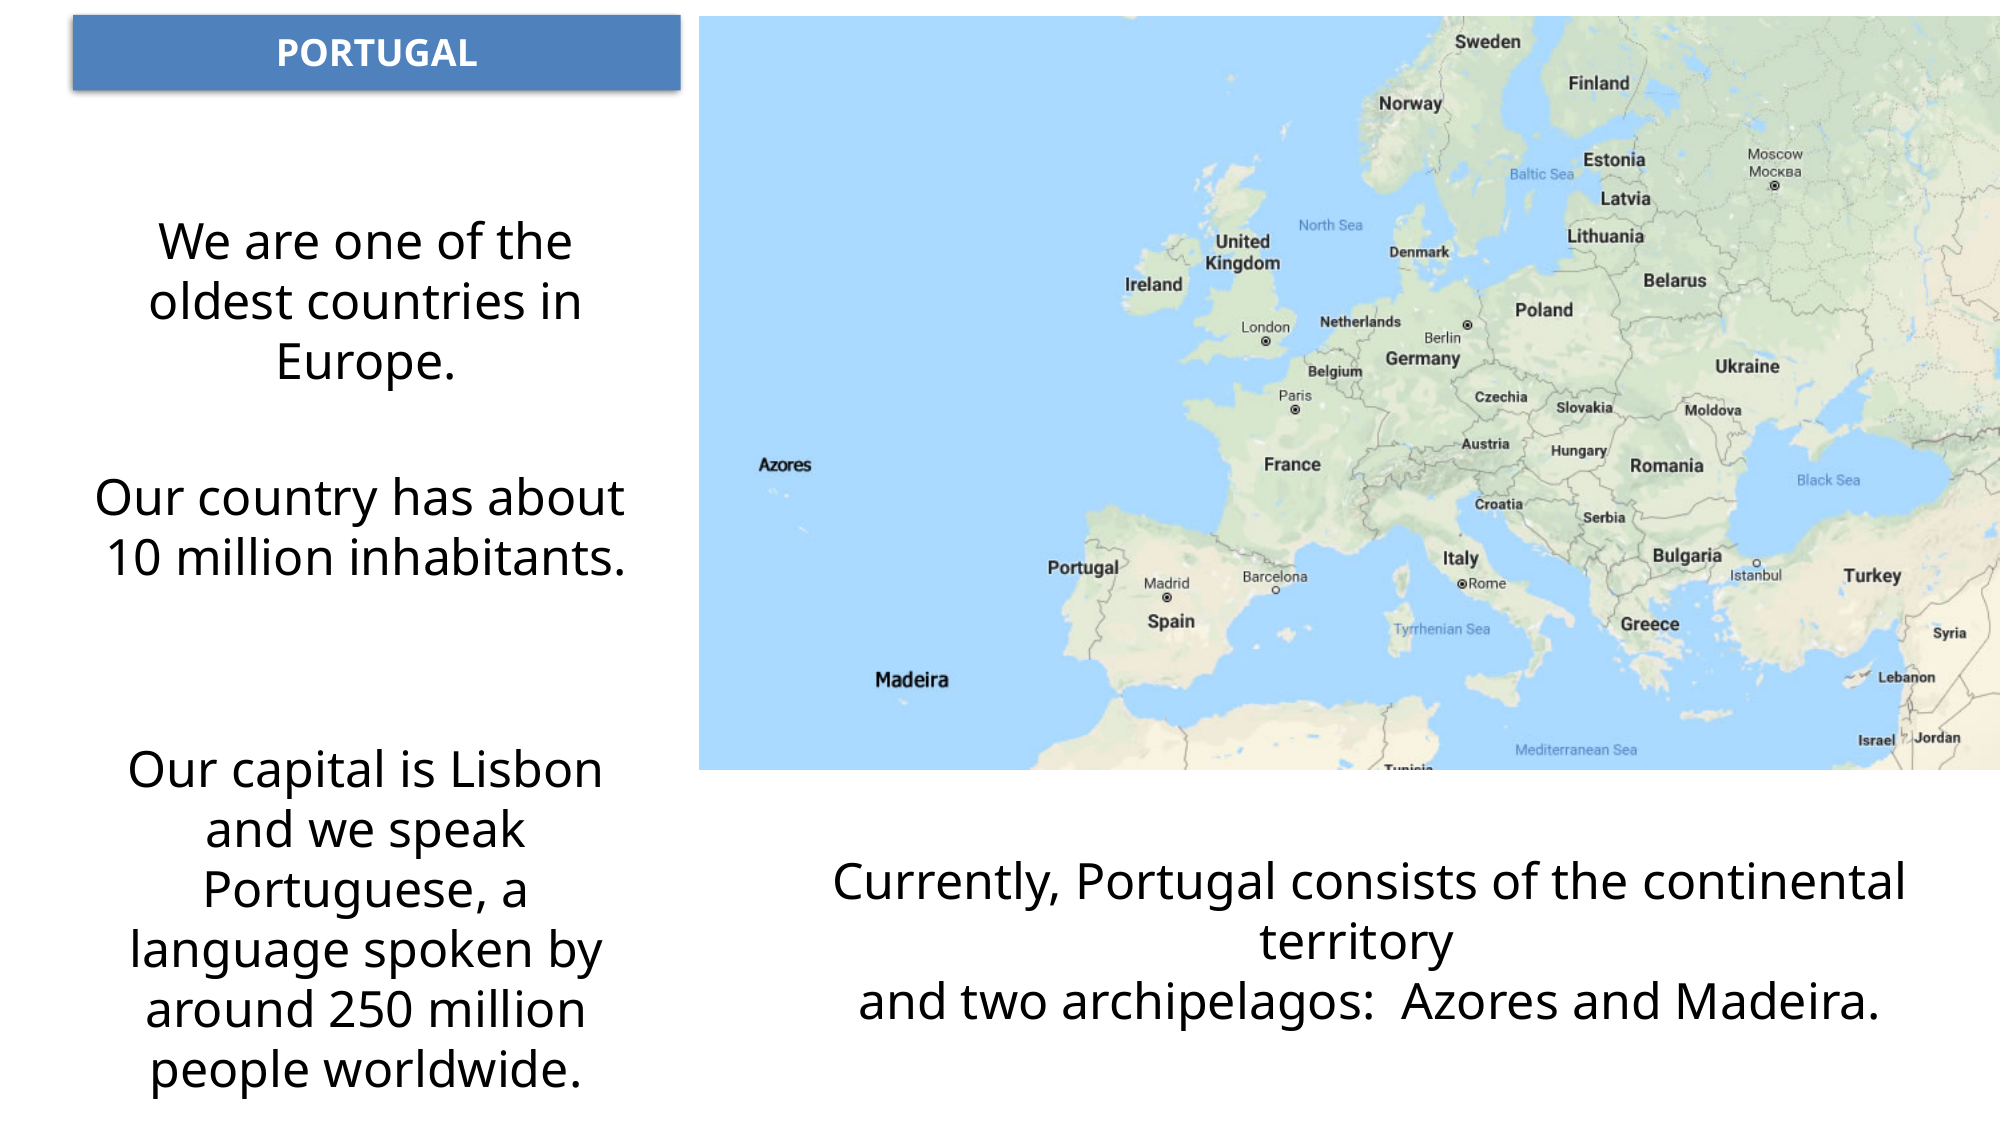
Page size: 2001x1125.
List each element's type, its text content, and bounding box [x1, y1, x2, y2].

text_box We are one of the oldest countries in Europe. [73, 201, 659, 397]
text_box Our capital is Lisbon and we speak Portuguese, a language spoken by around 250 million people worldwide. [73, 730, 659, 1105]
picture [699, 16, 2000, 771]
text_box PORTUGAL [73, 21, 681, 82]
text_box Our country has about 10 million inhabitants. [73, 457, 659, 593]
text_box Currently, Portugal consists of the continental territory and two archipelagos: Azores and Madeira. [770, 841, 1971, 1037]
